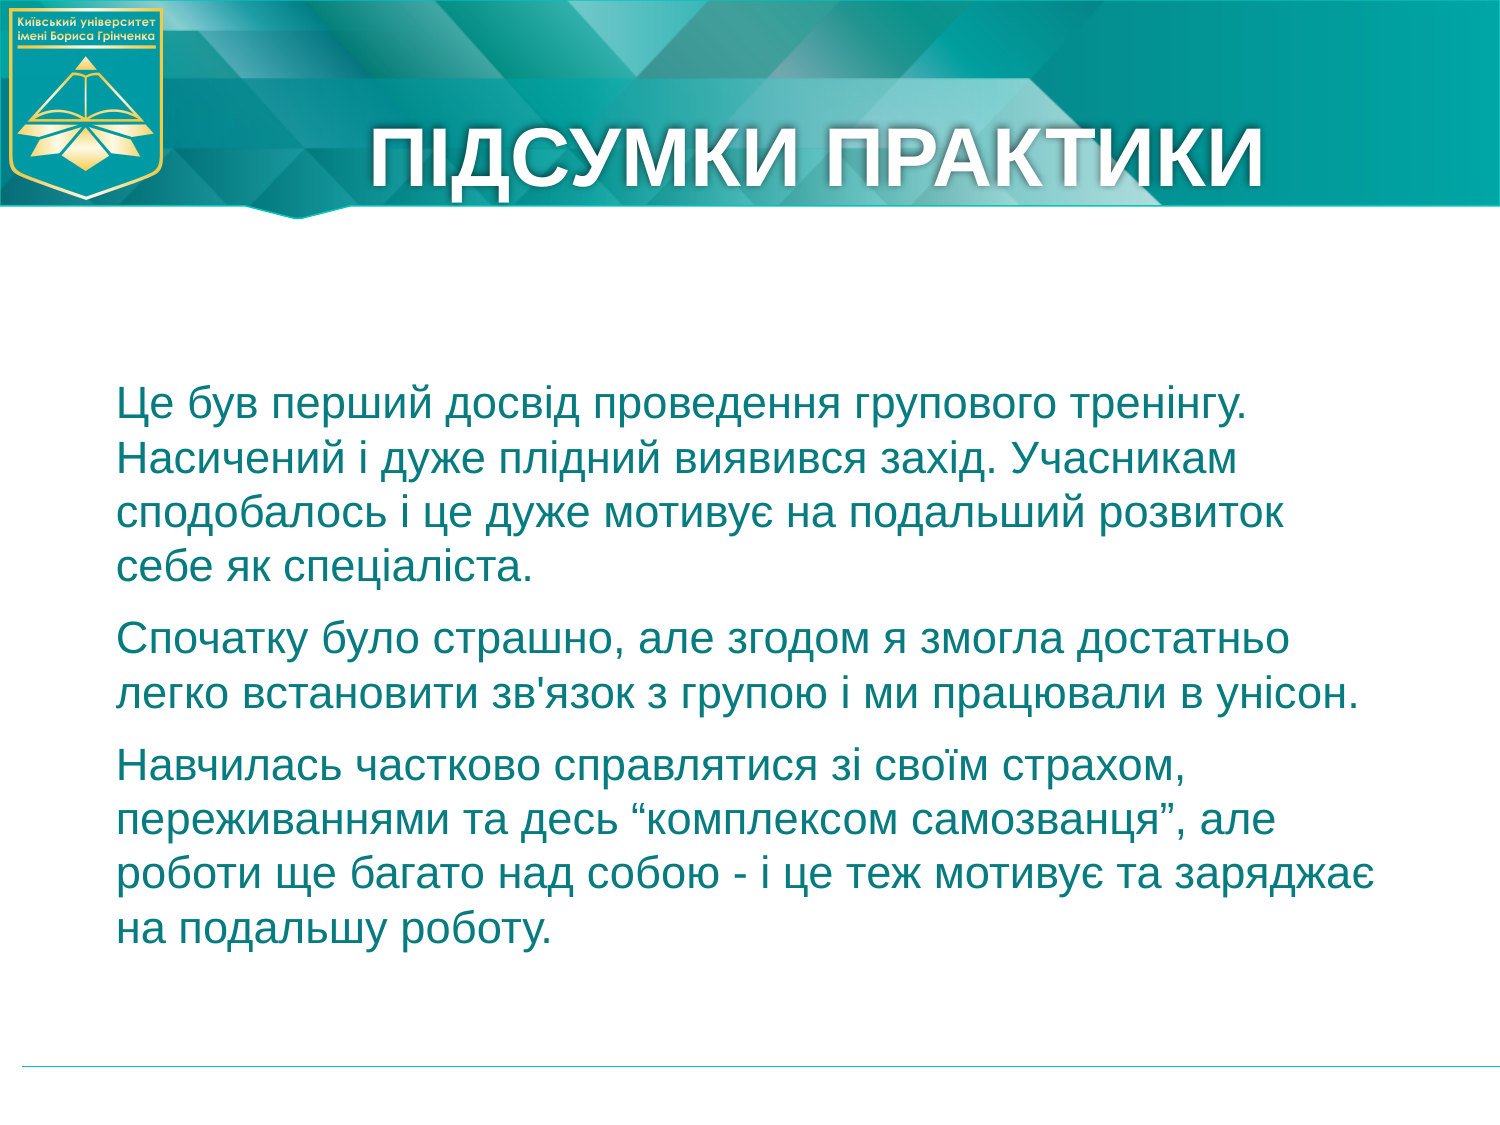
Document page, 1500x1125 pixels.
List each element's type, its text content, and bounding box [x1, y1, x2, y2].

picture [273, 211, 323, 217]
list Це був перший досвід проведення групового тренінгу. Насичений і дуже плідний виявився захід. Учасникам сподобалось і це дуже мотивує на подальший розвиток себе як спеціаліста. Спочатку було страшно, але згодом я змогла достатньо легко встановити зв'язок з групою і ми працювали в унісон. Навчилась частково справлятися зі своїм страхом, переживаннями та десь “комплексом самозванця”, але роботи ще багато над собою - і це теж мотивує та заряджає на подальшу роботу. [100, 364, 1400, 962]
picture [1, 1, 1499, 205]
title ПІДСУМКИ ПРАКТИКИ [192, 54, 1443, 211]
